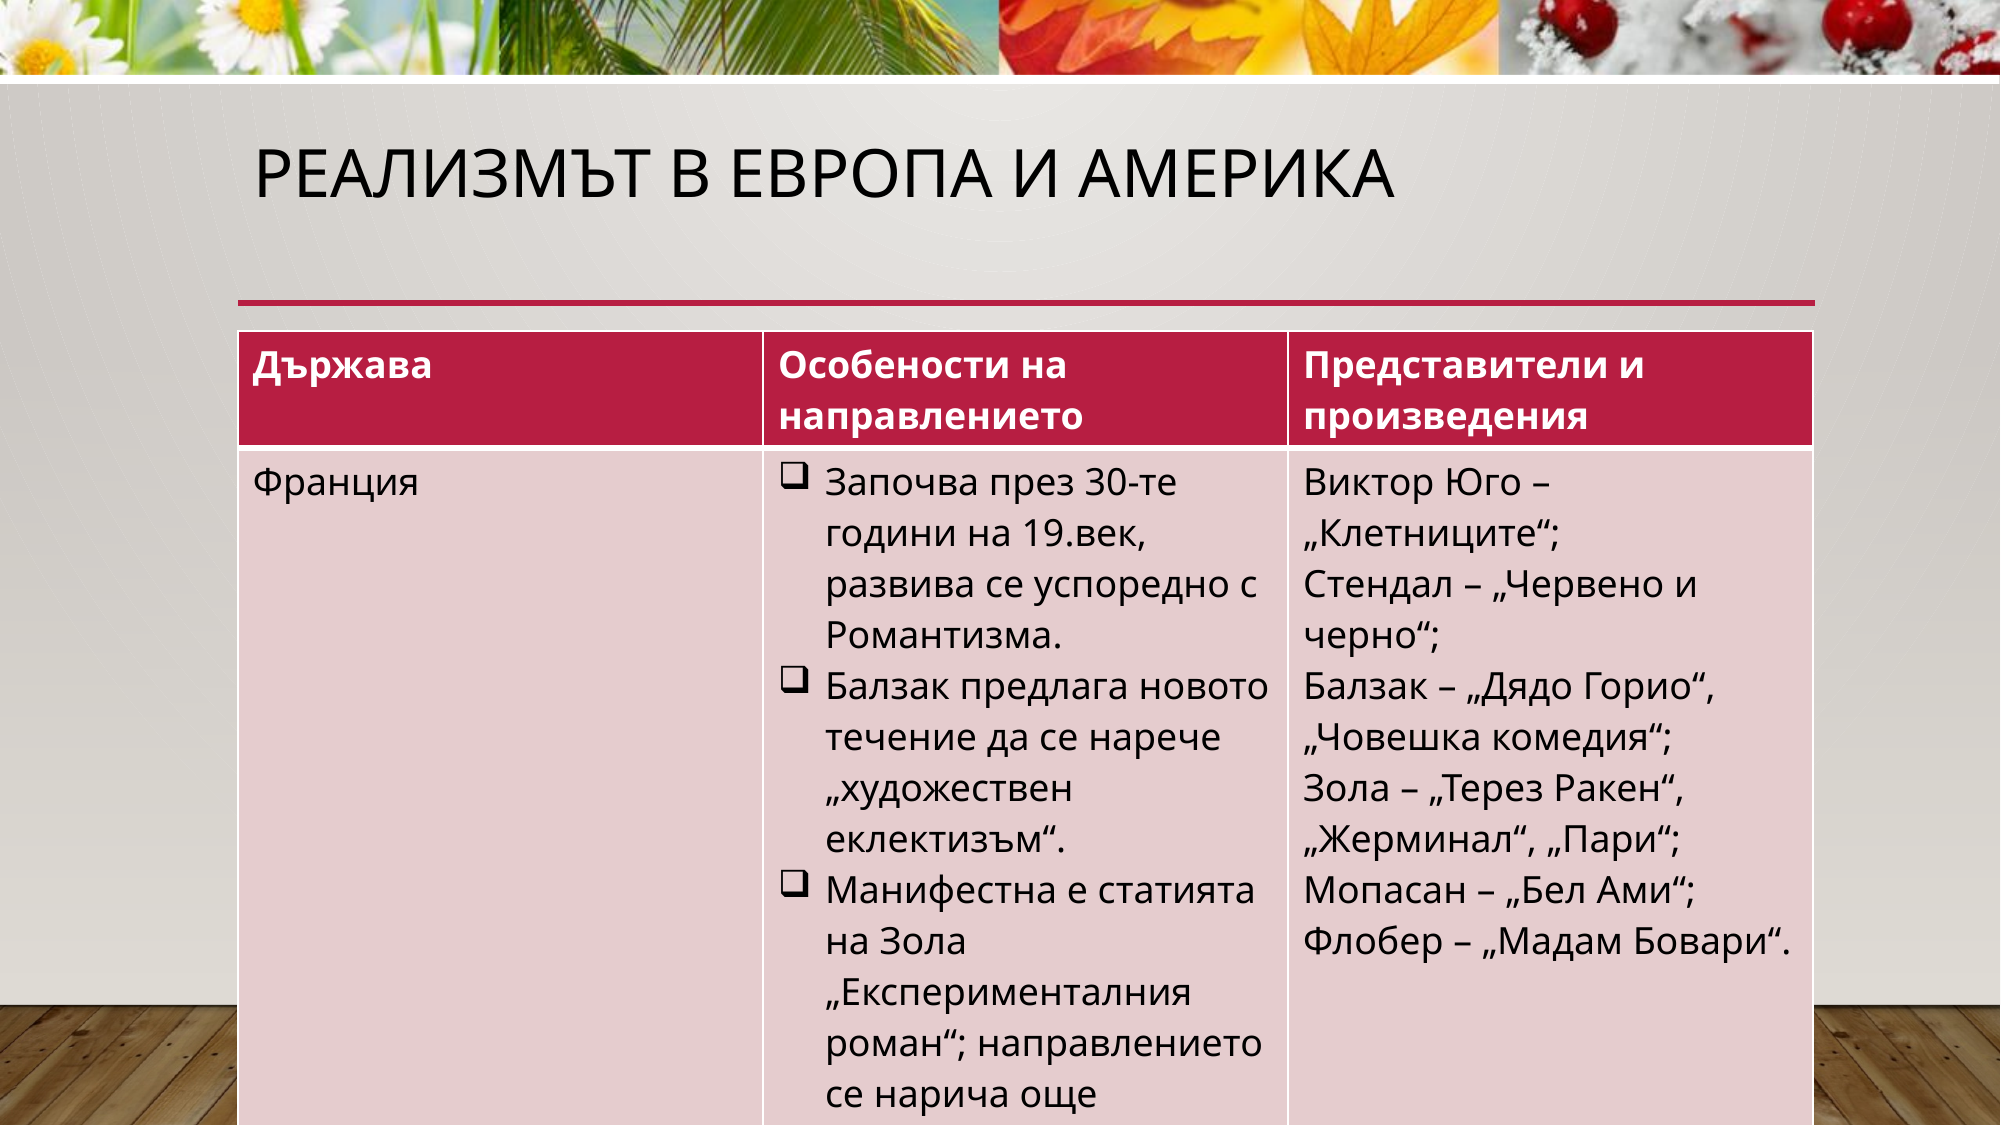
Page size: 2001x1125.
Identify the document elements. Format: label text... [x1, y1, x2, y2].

picture [0, 0, 2000, 74]
table_header Особености на направлението [764, 332, 1287, 445]
title Реализмът в Европа и Америка [238, 131, 1814, 305]
picture [1814, 1005, 2000, 1125]
table_cell Франция [239, 451, 762, 1125]
table_cell Започва през 30-те години на 19.век, развива се успоредно с Романтизма. Балзак предлага новото течение да се нарече „художествен еклектизъм“. Манифестна е статията на Зола „Експерименталния роман“; направлението се нарича още „натурализъм“. Използва се още името „социален реализъм“ и най-напред се свързва с Балзак и Флобер. [764, 451, 1287, 1125]
picture [0, 1005, 237, 1125]
table_cell Виктор Юго – „Клетниците“; Стендал – „Червено и черно“; Балзак – „Дядо Горио“, „Човешка комедия“; Зола – „Терез Ракен“, „Жерминал“, „Пари“; Мопасан – „Бел Ами“; Флобер – „Мадам Бовари“. [1289, 451, 1812, 1125]
table_header Държава [239, 332, 762, 445]
table_header Представители и произведения [1289, 332, 1812, 445]
